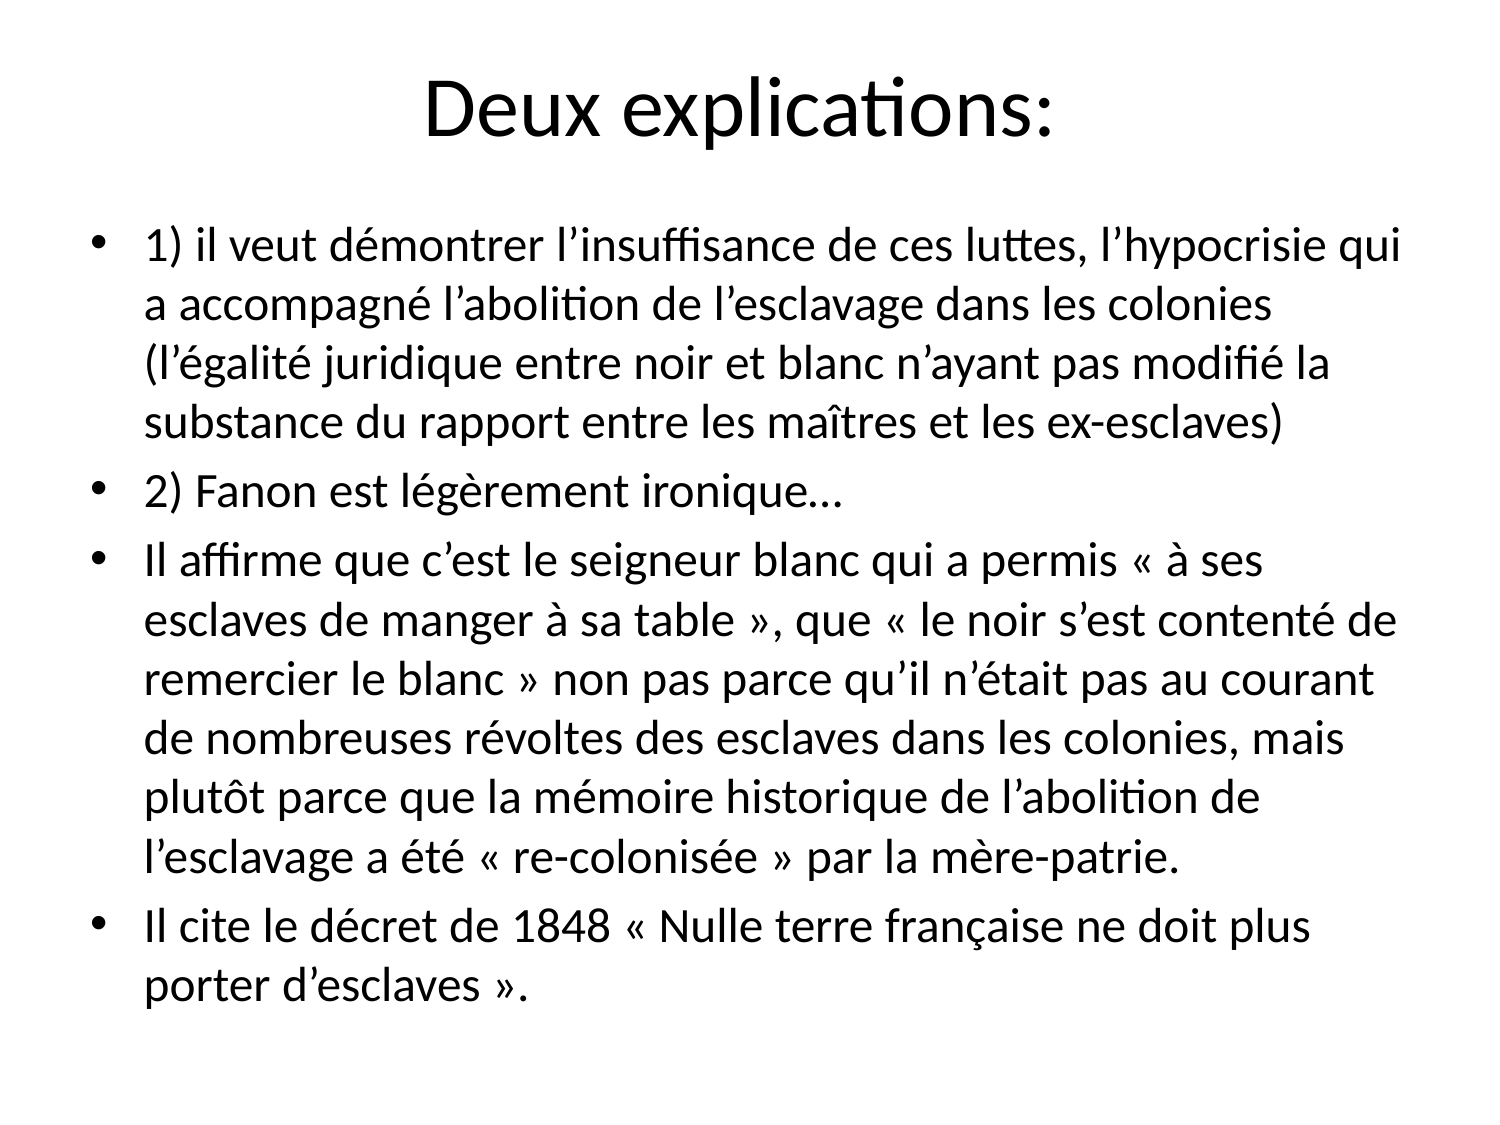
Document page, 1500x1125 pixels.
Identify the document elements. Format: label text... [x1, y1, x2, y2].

title Deux explications: [75, 42, 1425, 162]
list 1) il veut démontrer l’insuffisance de ces luttes, l’hypocrisie qui a accompagné l’abolition de l’esclavage dans les colonies (l’égalité juridique entre noir et blanc n’ayant pas modifié la substance du rapport entre les maîtres et les ex-esclaves) 2) Fanon est légèrement ironique… Il affirme que c’est le seigneur blanc qui a permis « à ses esclaves de manger à sa table », que « le noir s’est contenté de remercier le blanc » non pas parce qu’il n’était pas au courant de nombreuses révoltes des esclaves dans les colonies, mais plutôt parce que la mémoire historique de l’abolition de l’esclavage a été « re-colonisée » par la mère-patrie. Il cite le décret de 1848 « Nulle terre française ne doit plus porter d’esclaves ». [75, 204, 1425, 1047]
